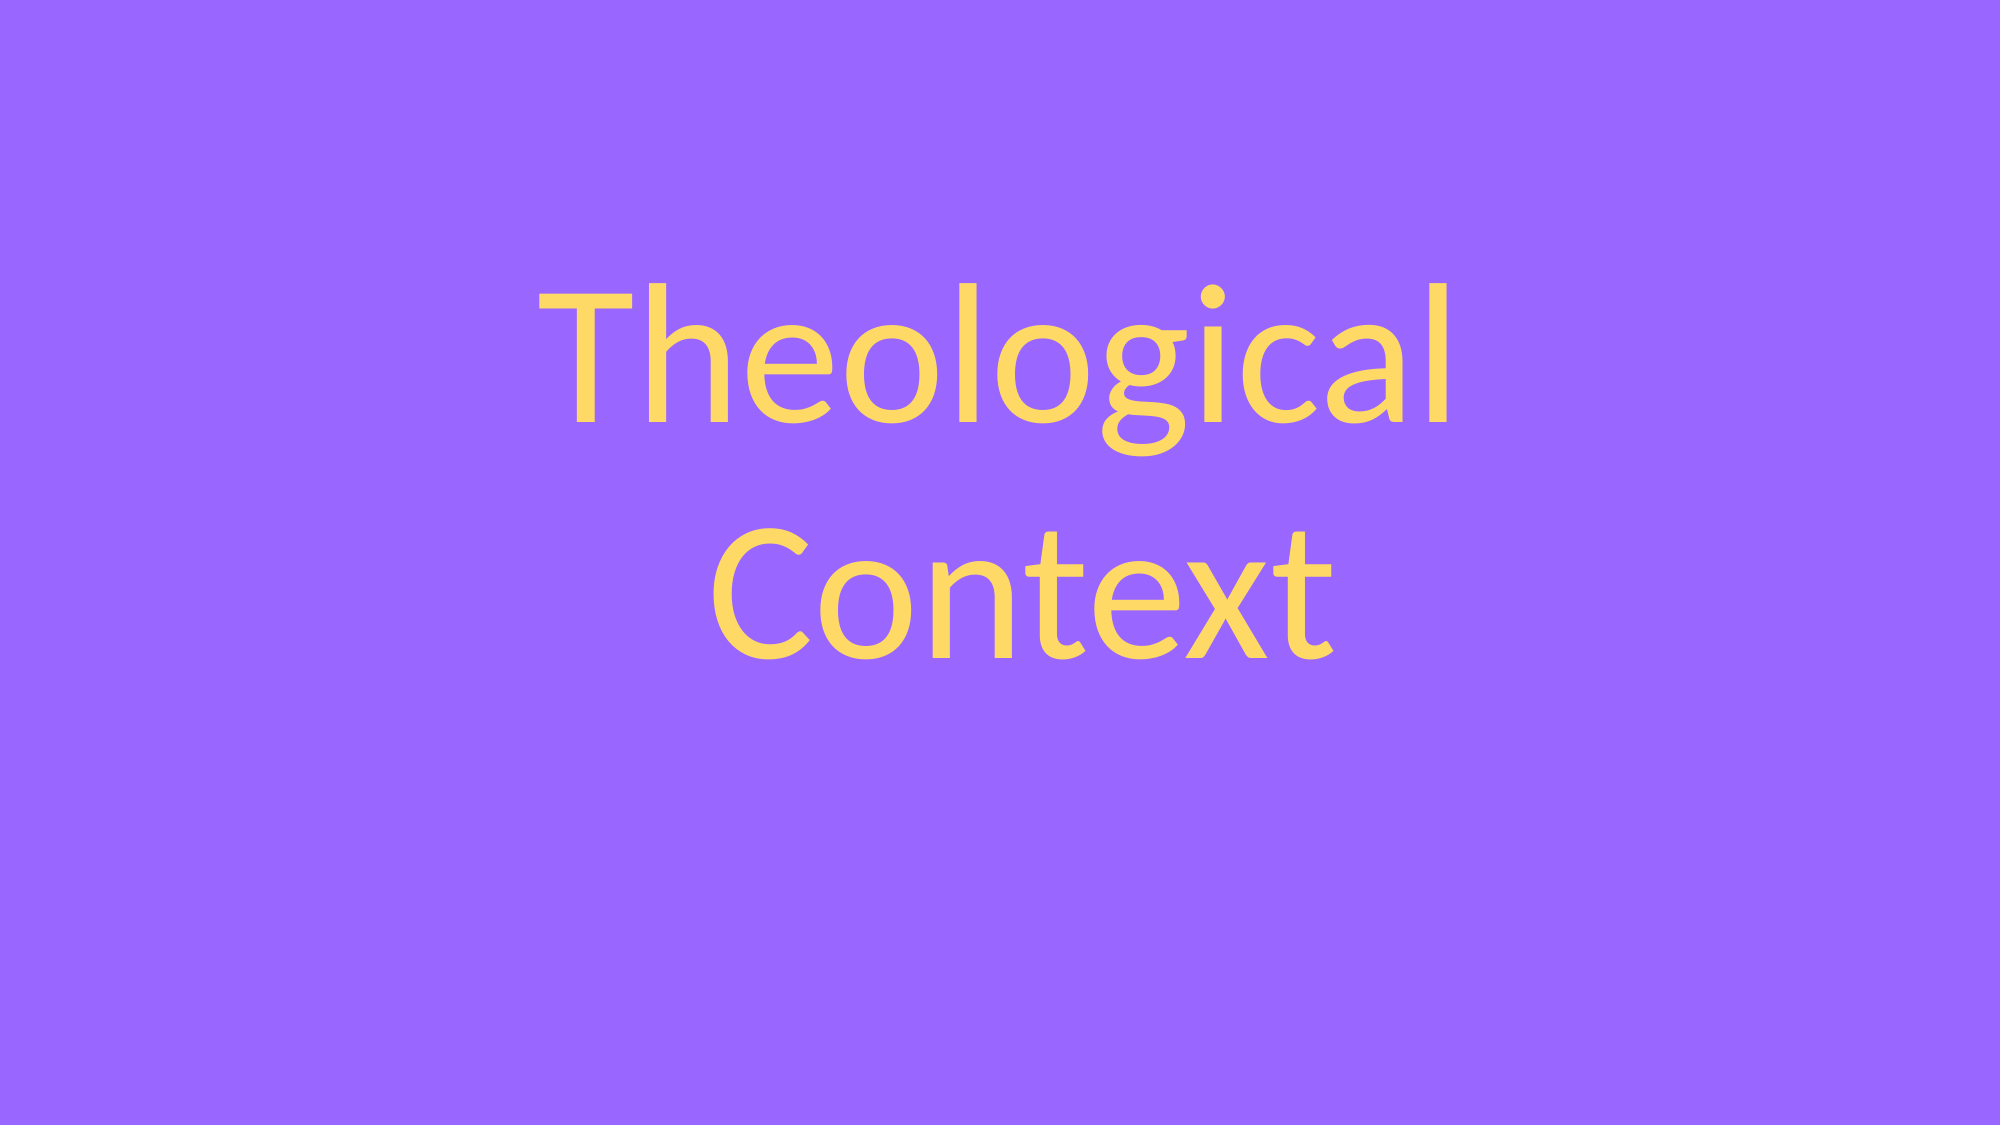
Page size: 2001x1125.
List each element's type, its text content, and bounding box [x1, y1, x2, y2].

list Theological Context [137, 67, 1863, 1014]
